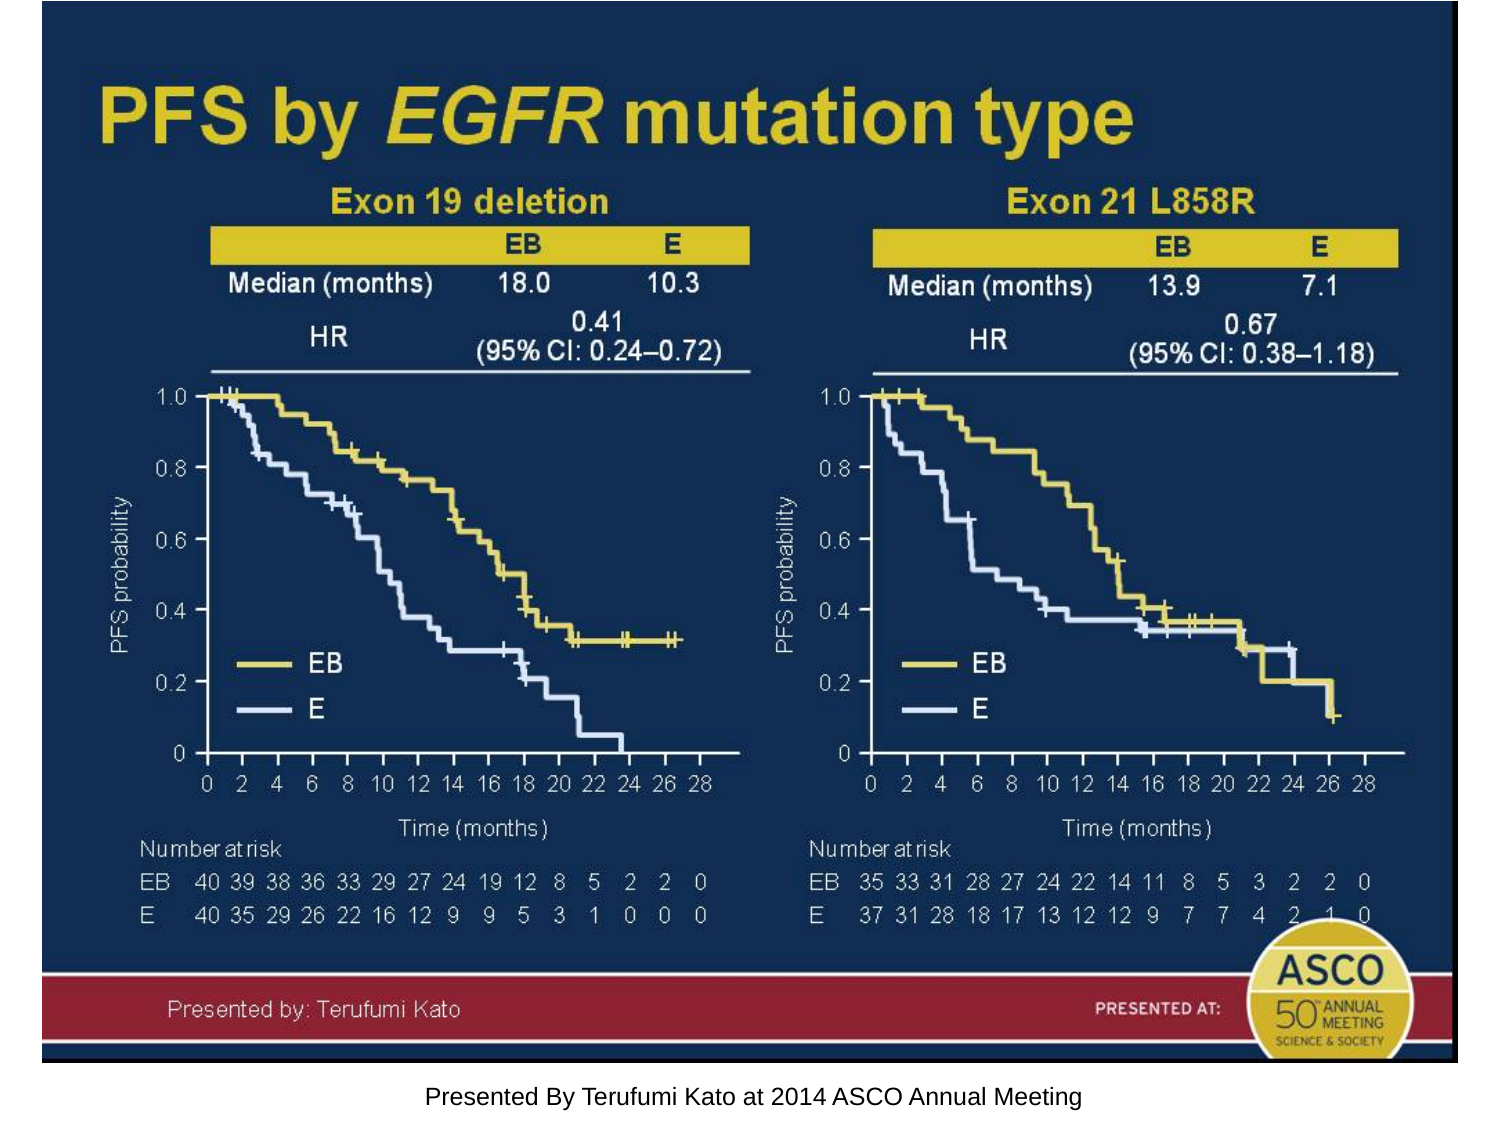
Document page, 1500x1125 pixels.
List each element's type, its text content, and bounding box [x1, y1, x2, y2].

picture [42, 1, 1458, 1063]
text_box Presented By Terufumi Kato at 2014 ASCO Annual Meeting [29, 1062, 1480, 1125]
